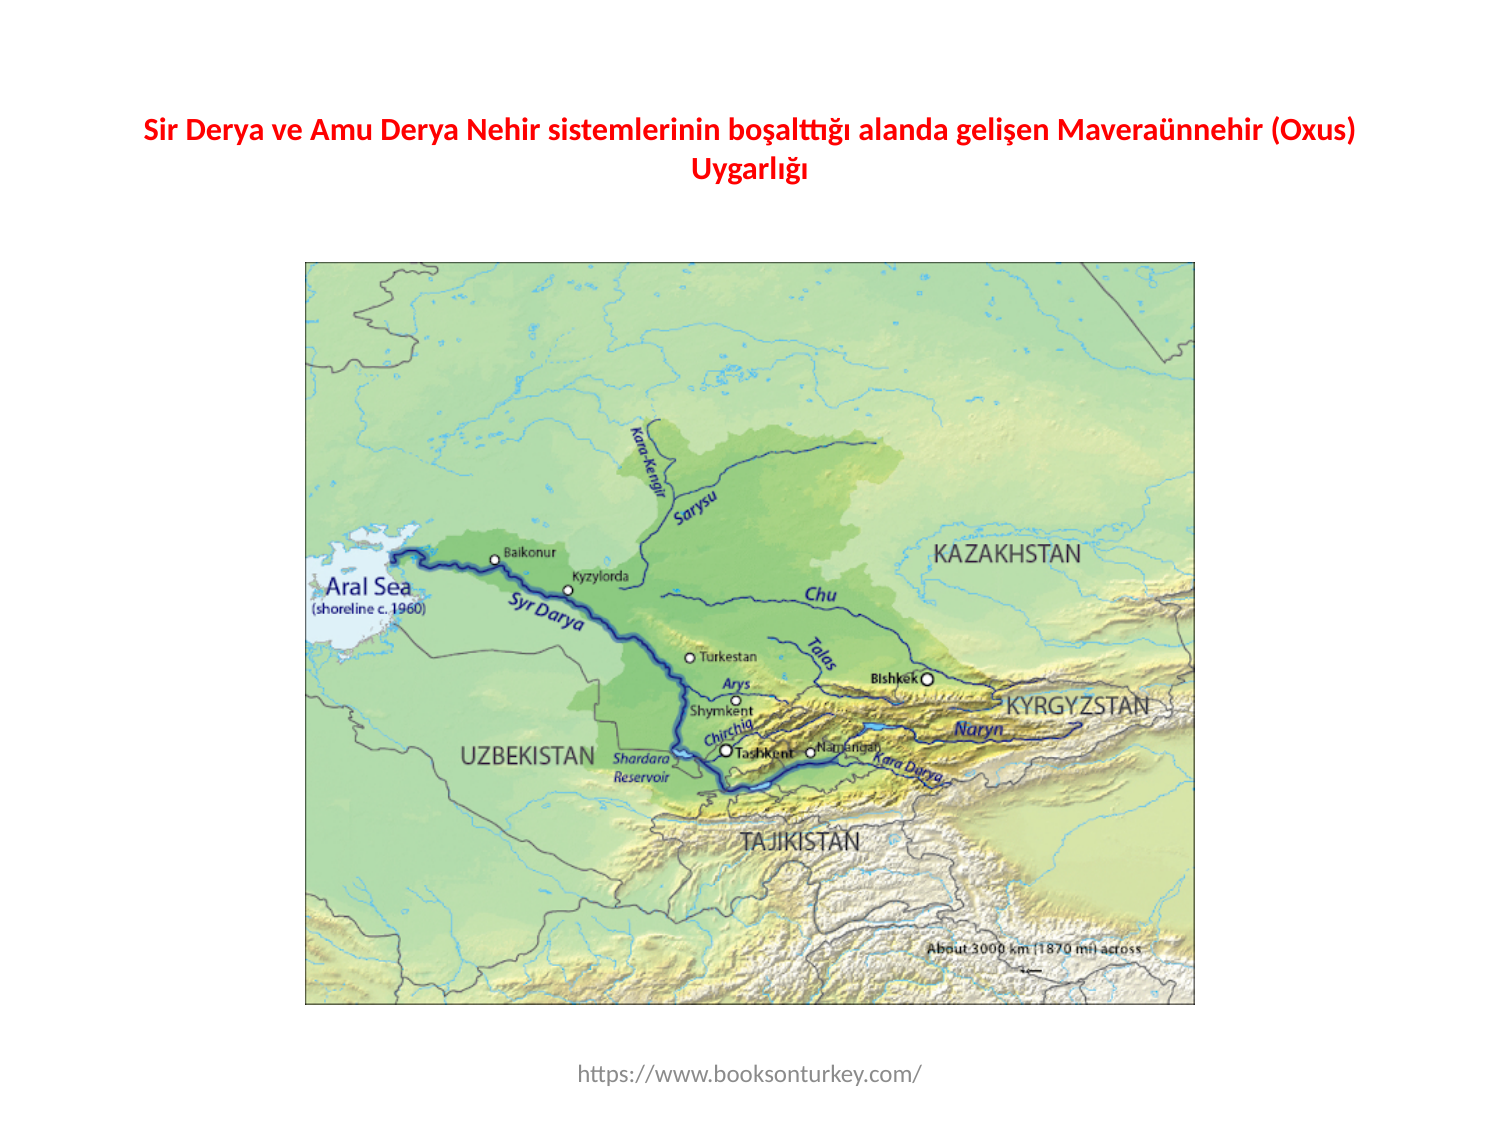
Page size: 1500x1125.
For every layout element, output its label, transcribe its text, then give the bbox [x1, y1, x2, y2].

title Sir Derya ve Amu Derya Nehir sistemlerinin boşalttığı alanda gelişen Maveraünnehir (Oxus) Uygarlığı [75, 45, 1425, 233]
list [304, 262, 1196, 1006]
footer https://www.booksonturkey.com/ [512, 1042, 988, 1103]
